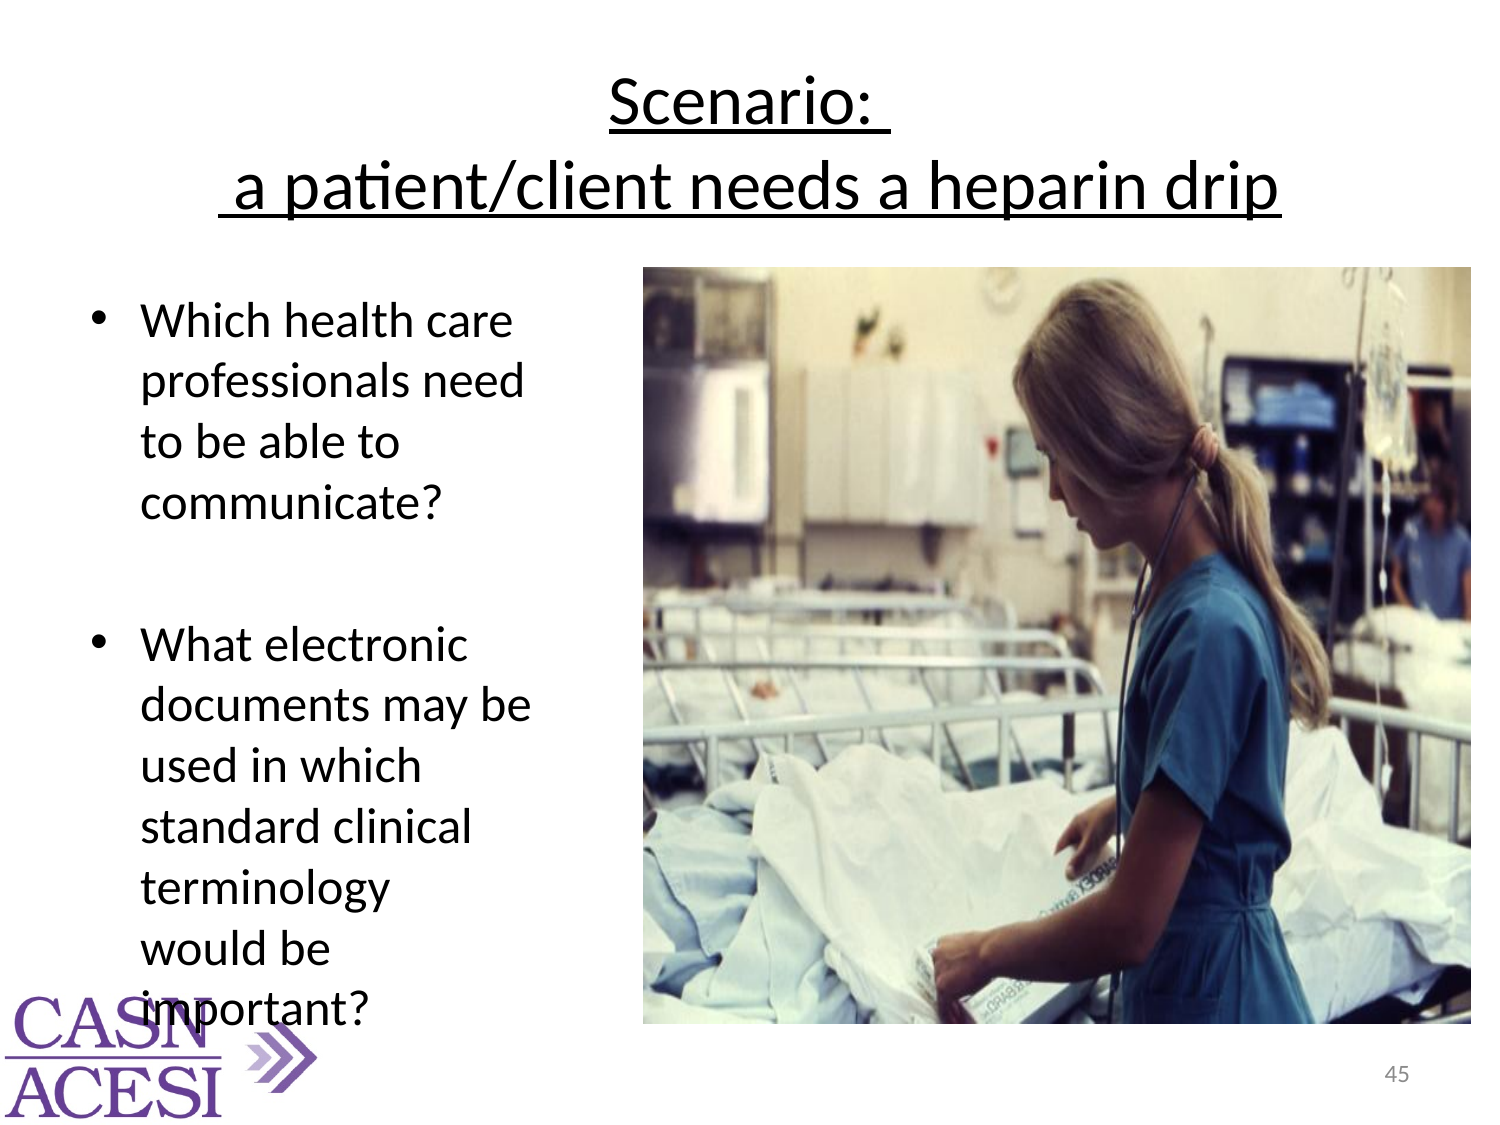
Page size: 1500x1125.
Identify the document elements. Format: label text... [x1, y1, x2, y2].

list Which health care professionals need to be able to communicate? What electronic documents may be used in which standard clinical terminology would be important? [75, 208, 1425, 1047]
title Scenario: a patient/client needs a heparin drip [75, 45, 1425, 208]
picture [0, 993, 325, 1125]
picture [643, 266, 1471, 1024]
slide_number 45 [1074, 1042, 1425, 1103]
